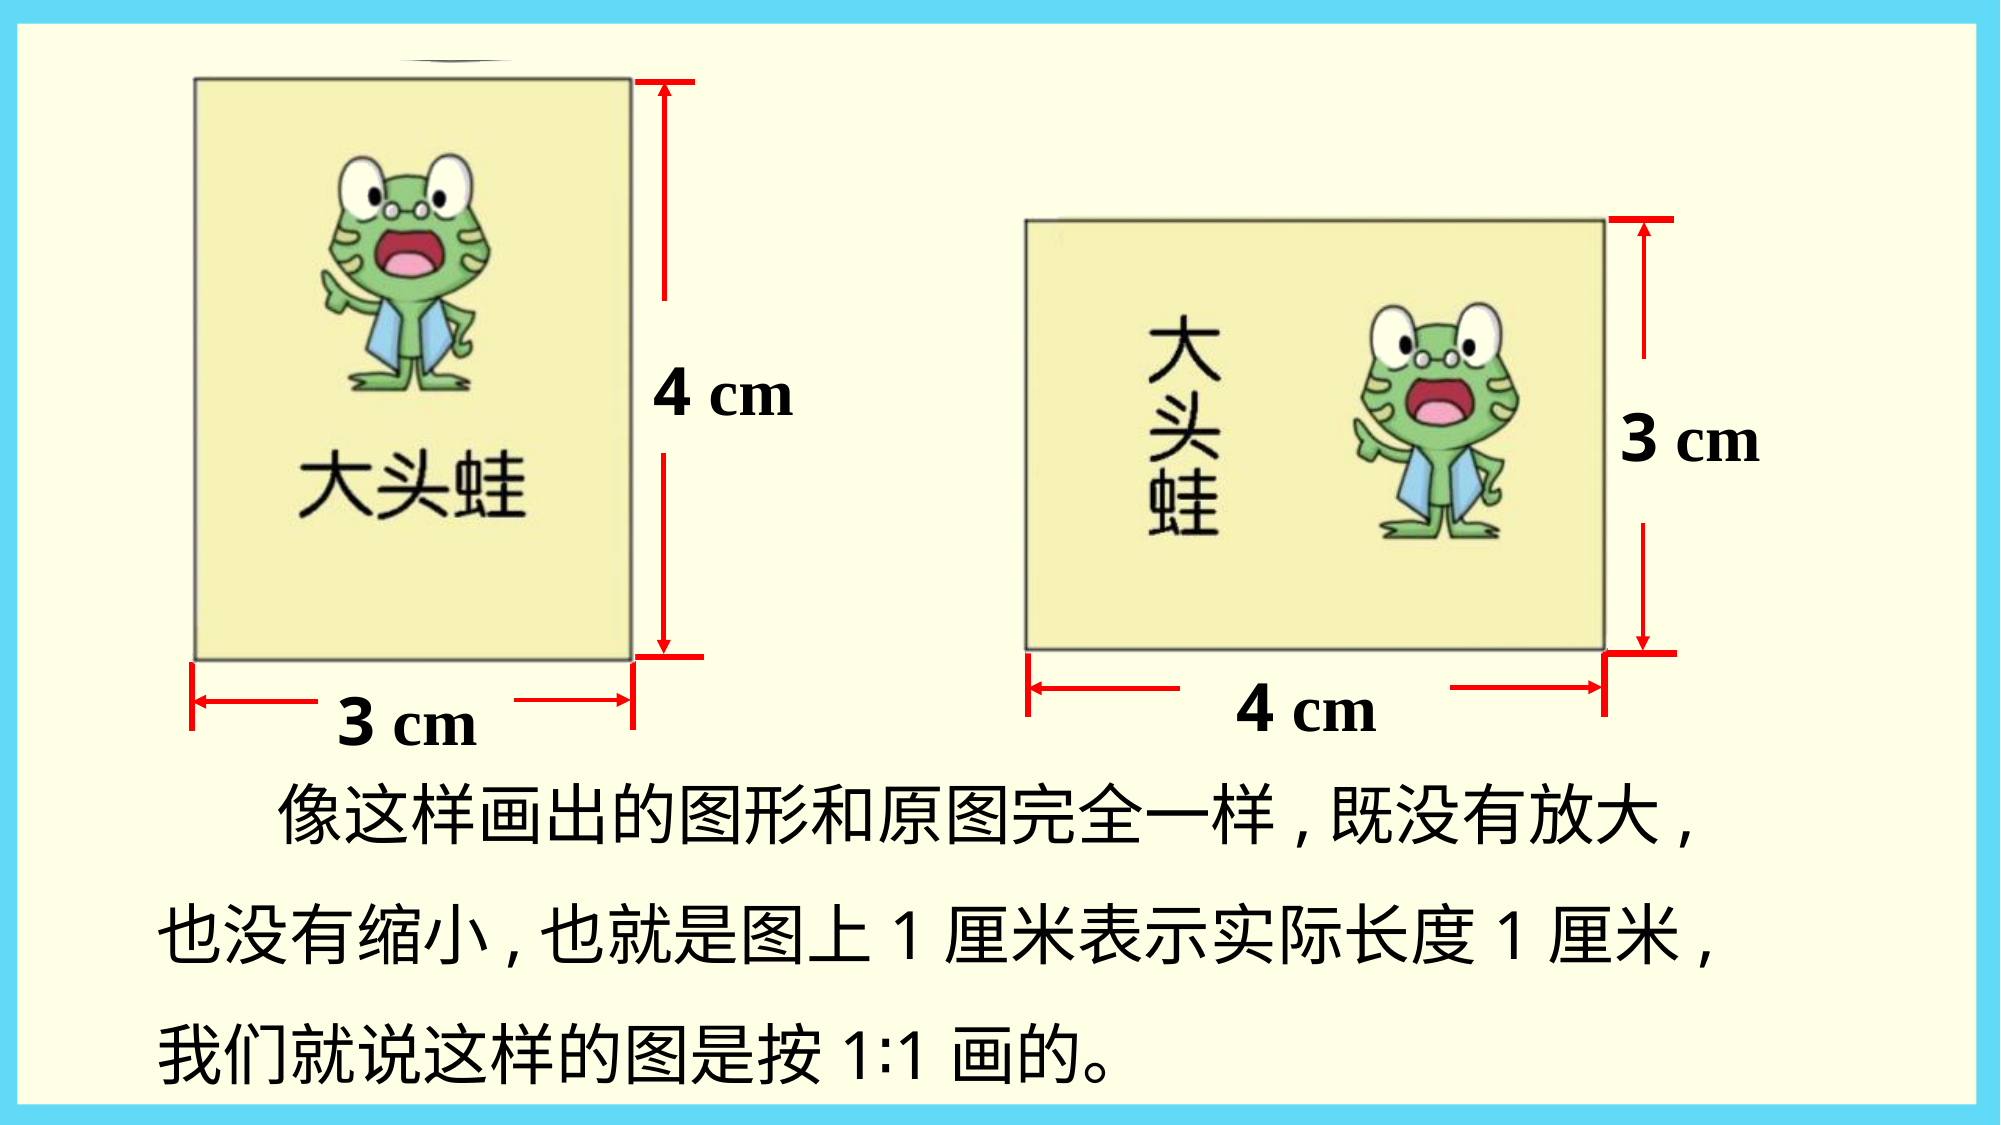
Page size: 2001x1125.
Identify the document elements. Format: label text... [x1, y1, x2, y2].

picture [1015, 213, 1620, 663]
text_box [1975, 0, 2000, 1103]
text_box [0, 0, 18, 1103]
text_box 4 cm [1178, 663, 1442, 752]
text_box 3 cm [1620, 347, 1826, 483]
text_box [18, 0, 1975, 25]
text_box [0, 1103, 2000, 1125]
picture [188, 60, 640, 672]
text_box 3 cm [279, 672, 514, 767]
text_box 像这样画出的图形和原图完全一样,既没有放大,也没有缩小,也就是图上1厘米表示实际长度1厘米,我们就说这样的图是按1∶1画的。 [141, 725, 1753, 1101]
text_box 4 cm [640, 301, 859, 436]
